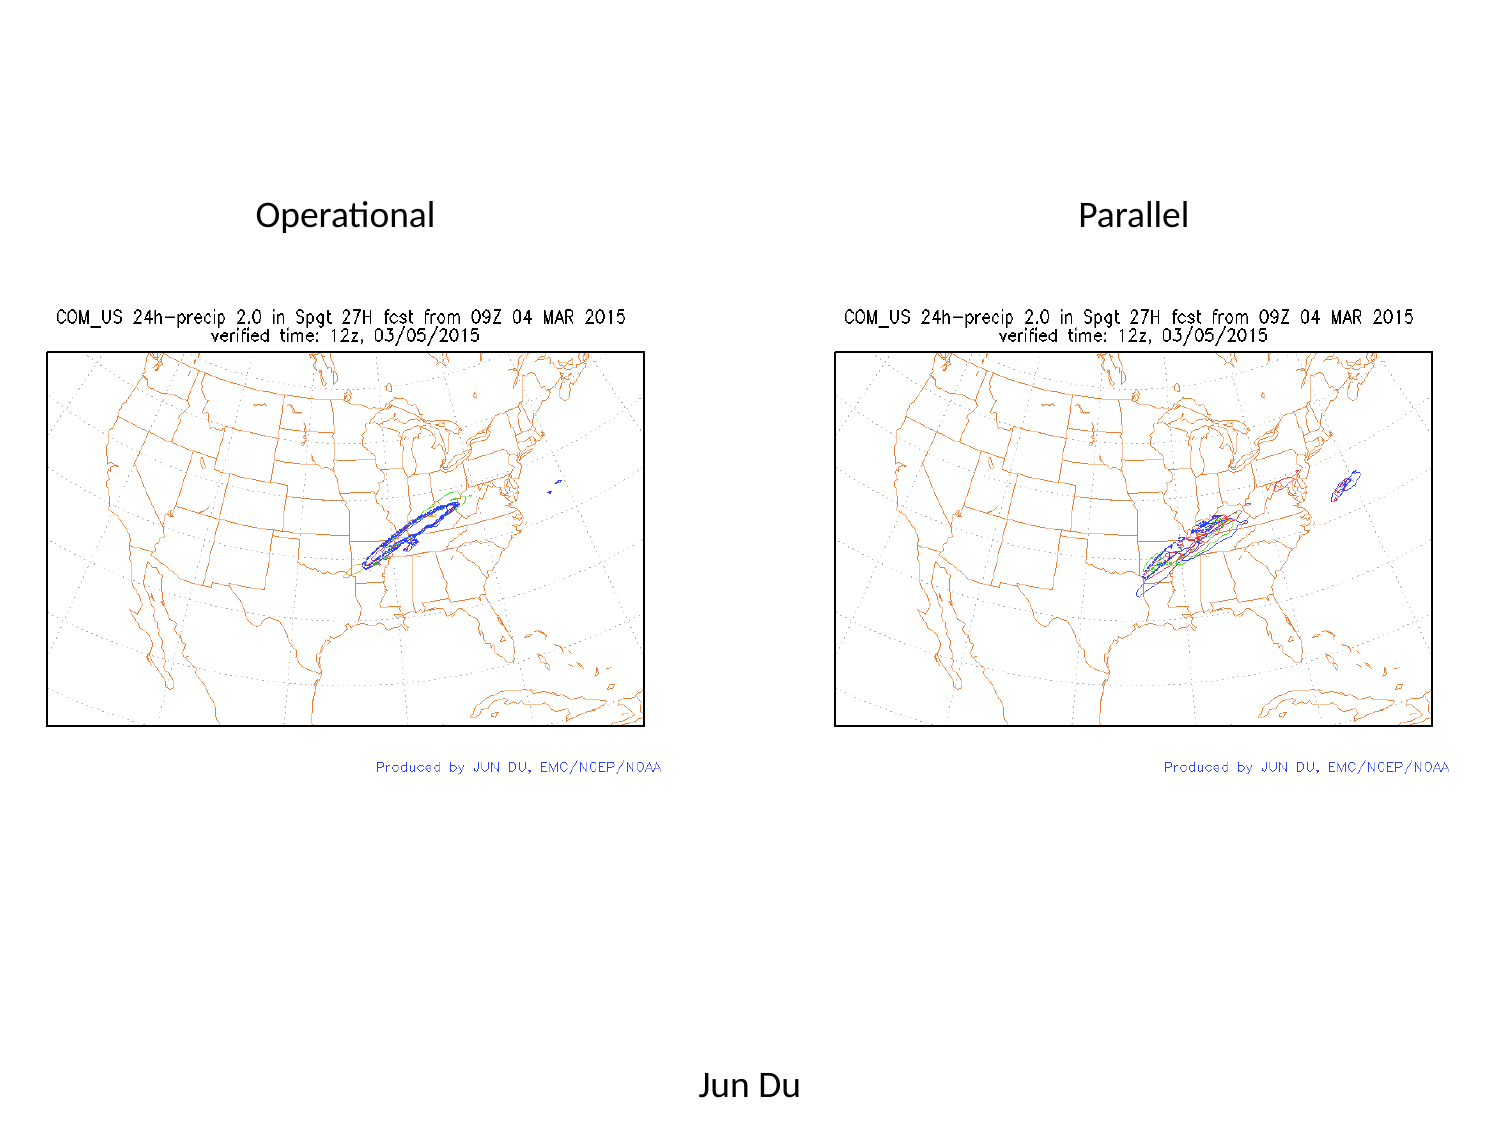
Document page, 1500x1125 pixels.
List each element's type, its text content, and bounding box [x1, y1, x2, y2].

text_box Operational [187, 182, 504, 243]
picture [17, 274, 675, 801]
picture [805, 274, 1463, 801]
text_box Jun Du [610, 1052, 890, 1113]
text_box Parallel [976, 182, 1292, 243]
